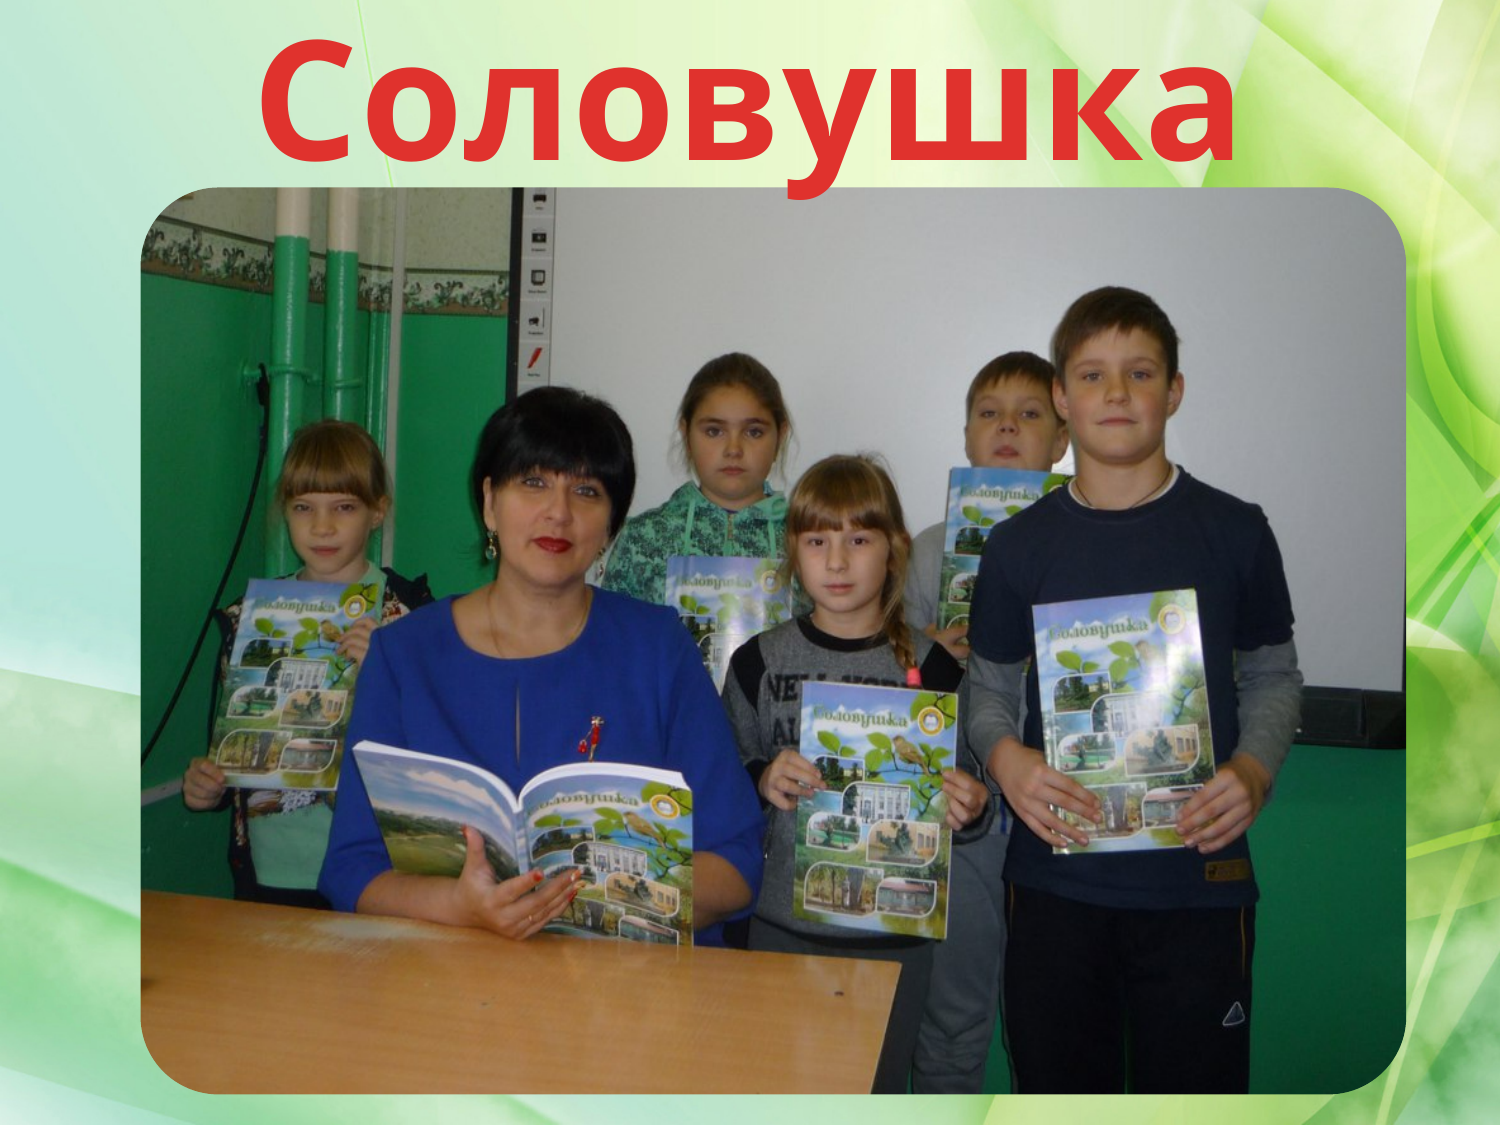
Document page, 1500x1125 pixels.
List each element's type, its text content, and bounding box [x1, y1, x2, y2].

picture [0, 0, 1500, 1125]
title Соловушка [75, 0, 1425, 188]
